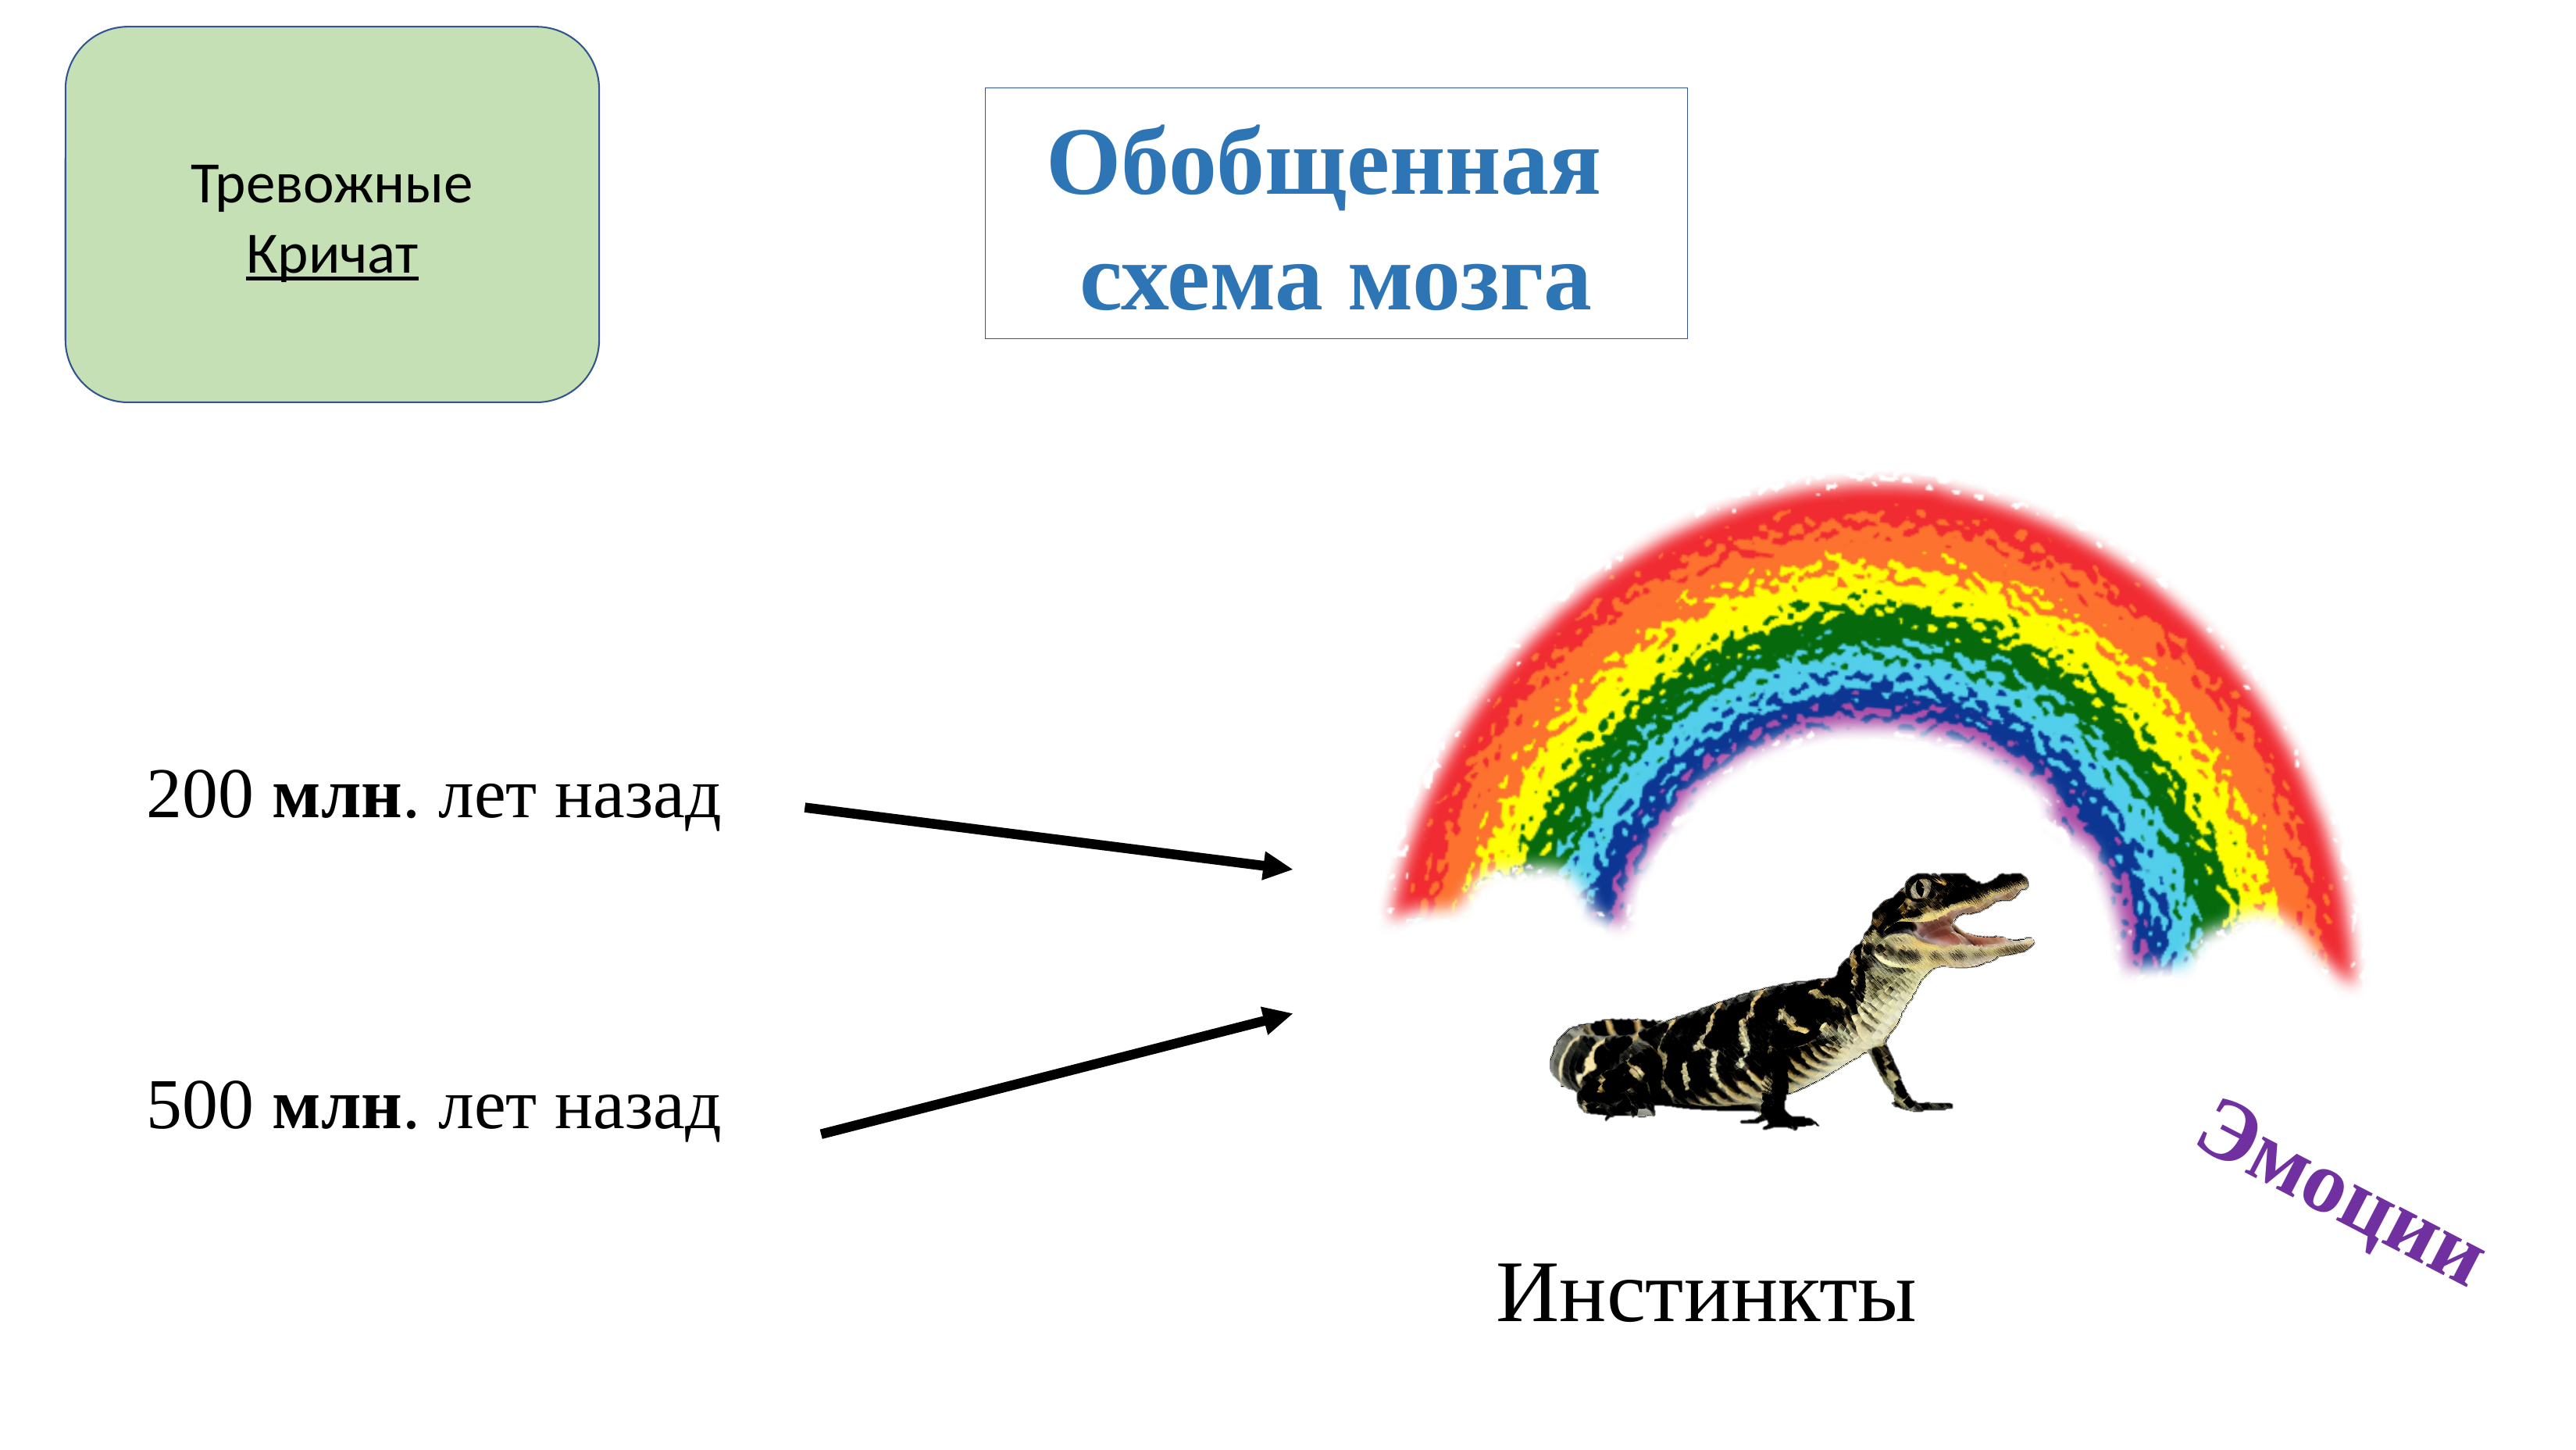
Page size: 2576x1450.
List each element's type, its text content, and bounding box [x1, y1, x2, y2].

text_box 500 млн. лет назад [0, 1047, 960, 1152]
text_box Тревожные Кричат [64, 26, 601, 403]
text_box 200 млн. лет назад [0, 736, 938, 841]
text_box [805, 807, 1293, 870]
text_box Обобщенная схема мозга [985, 88, 1688, 339]
text_box Эмоции [2165, 1162, 2531, 1323]
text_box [821, 1013, 1293, 1134]
picture [1281, 423, 2546, 1180]
text_box Инстинкты [1287, 1181, 2159, 1450]
